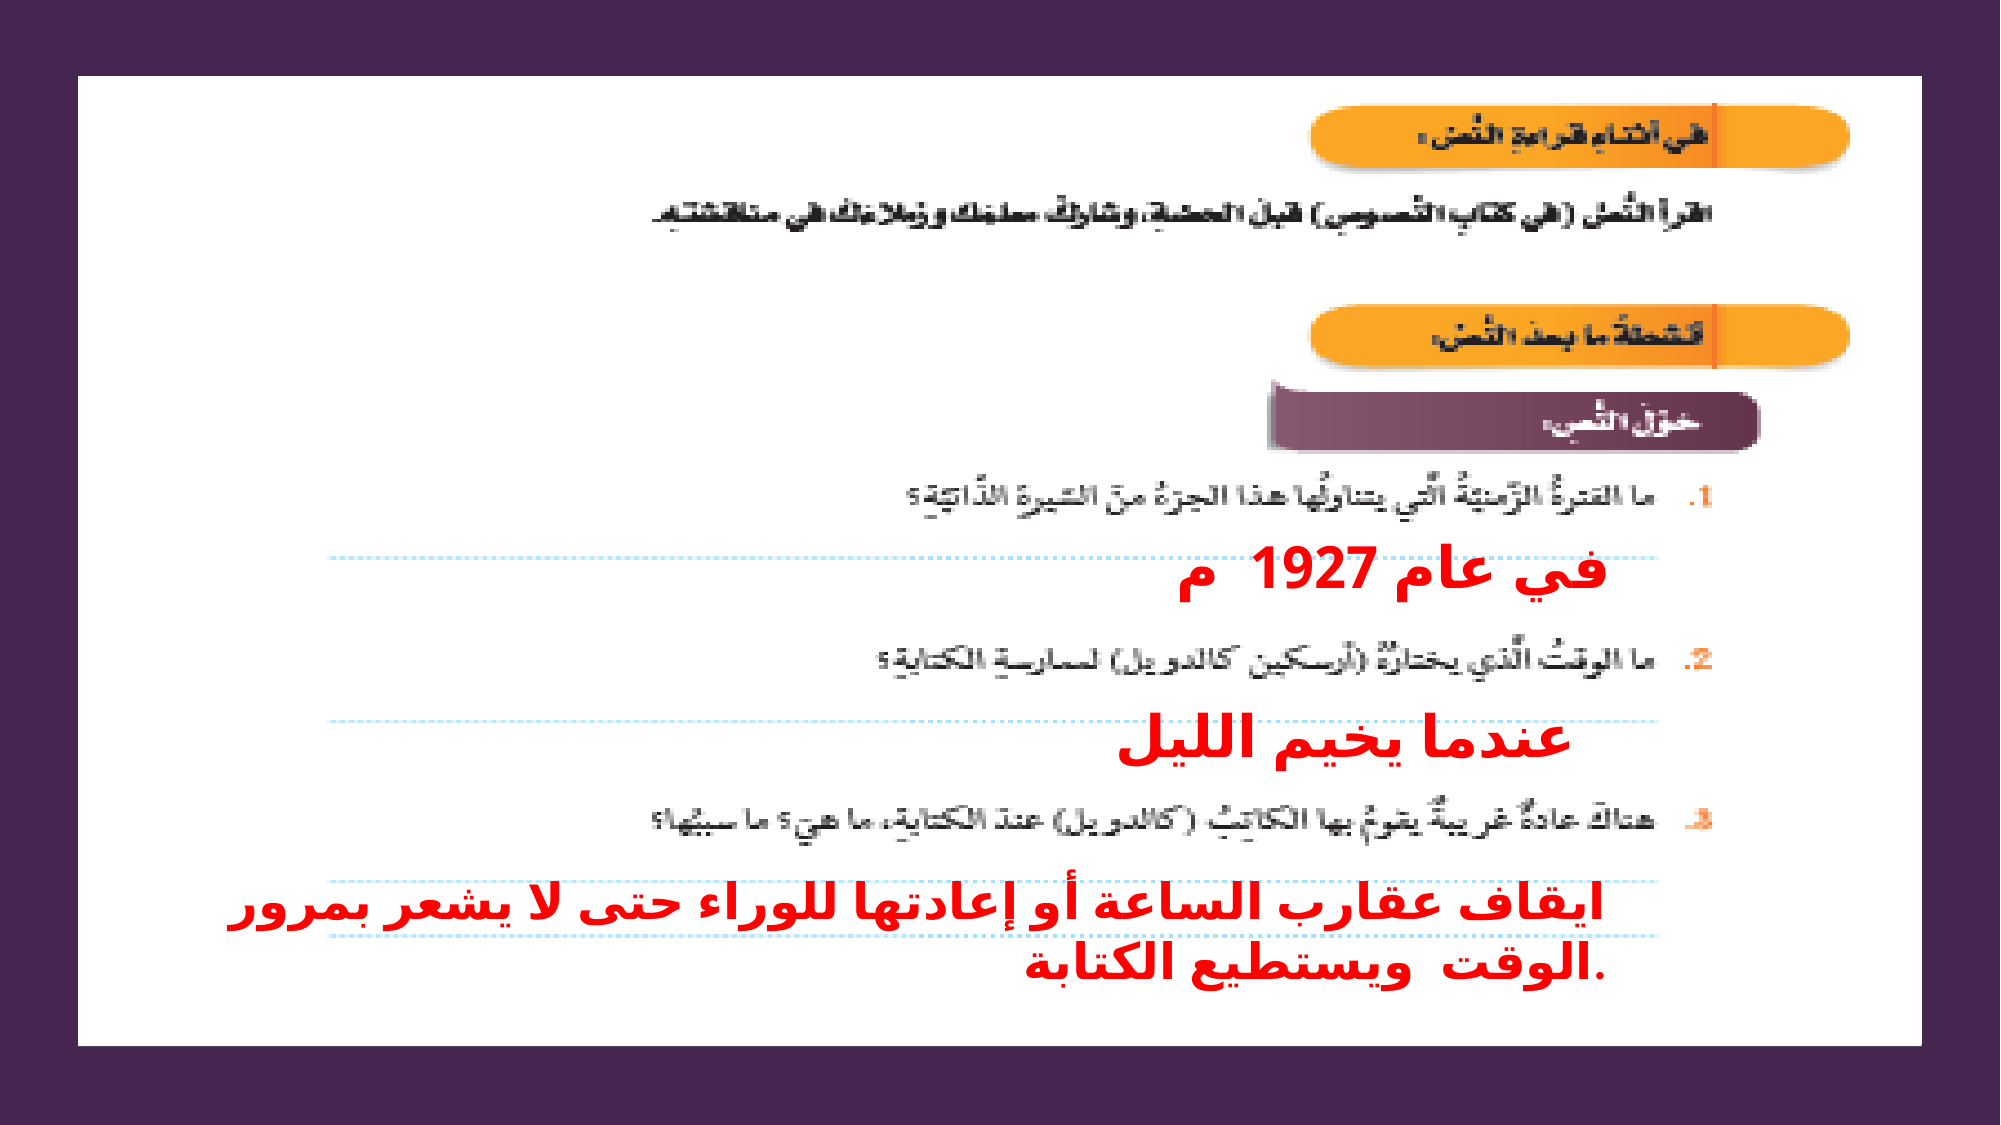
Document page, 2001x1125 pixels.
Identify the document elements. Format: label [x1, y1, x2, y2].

text_box [0, 0, 2000, 1125]
list [78, 76, 1922, 1045]
